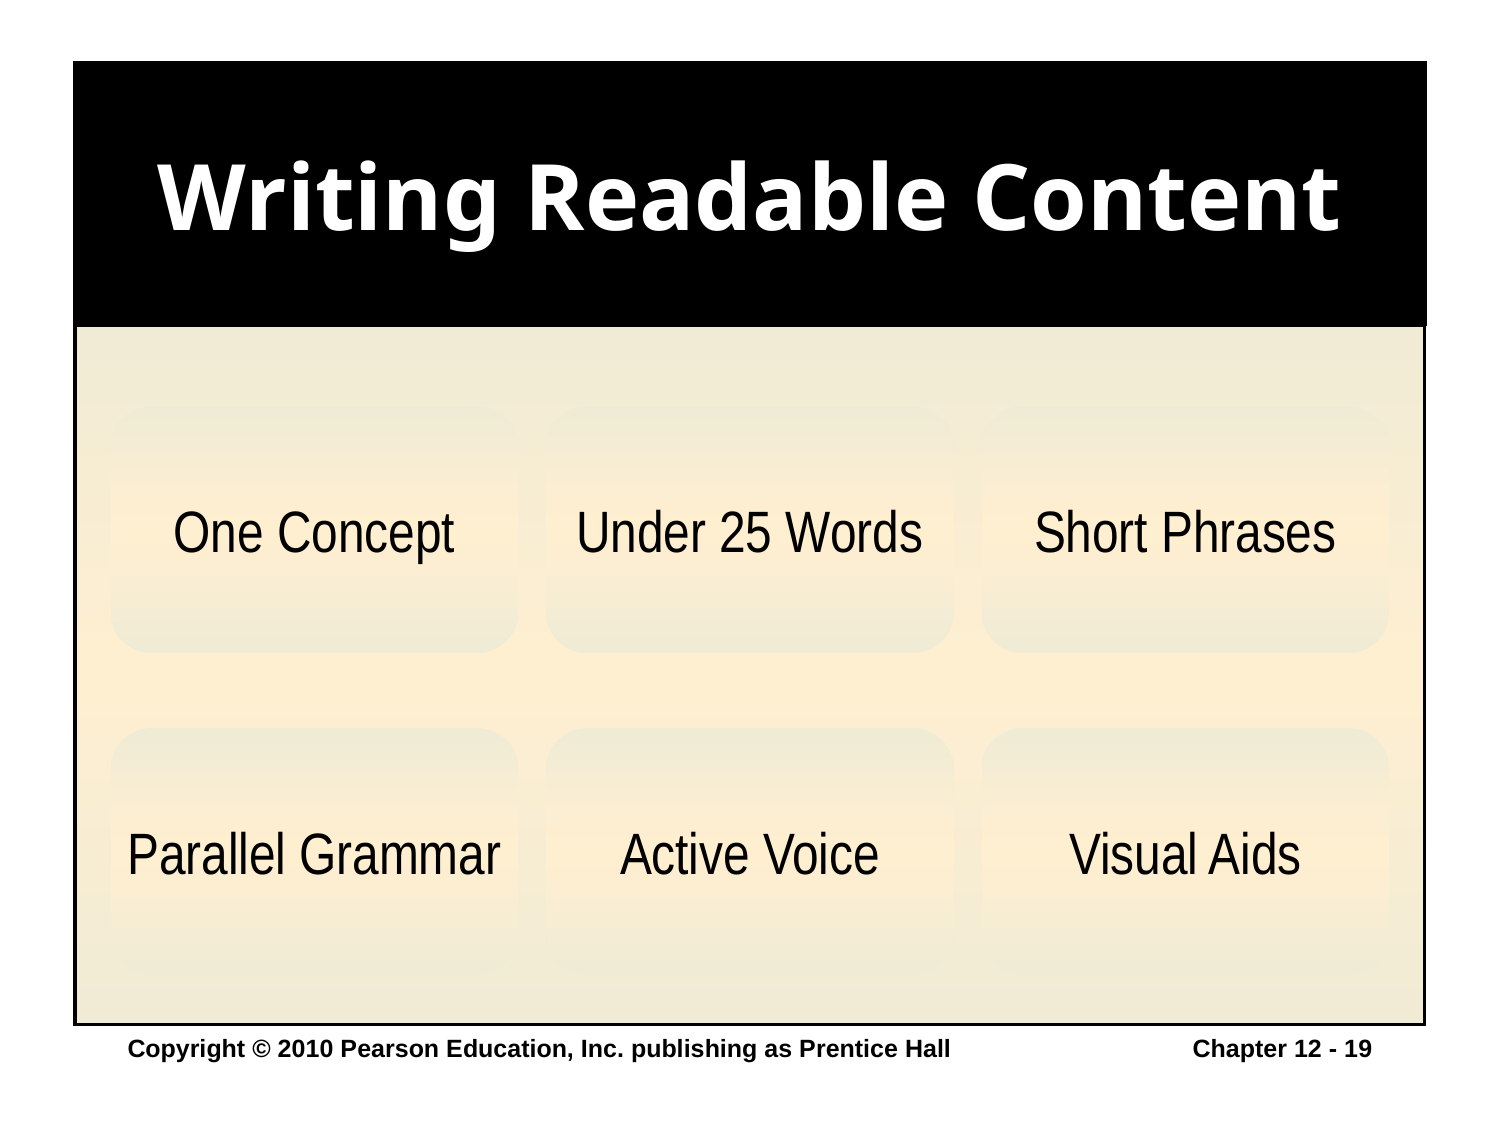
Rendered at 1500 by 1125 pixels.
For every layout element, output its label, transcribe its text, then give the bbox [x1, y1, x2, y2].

text_box [74, 324, 1425, 1025]
title Writing Readable Content [75, 62, 1425, 325]
slide_number Copyright © 2010 Pearson Education, Inc. publishing as Prentice Hall [112, 1025, 1038, 1100]
slide_number Chapter 12 - 19 [1074, 1025, 1388, 1100]
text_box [110, 405, 1390, 976]
